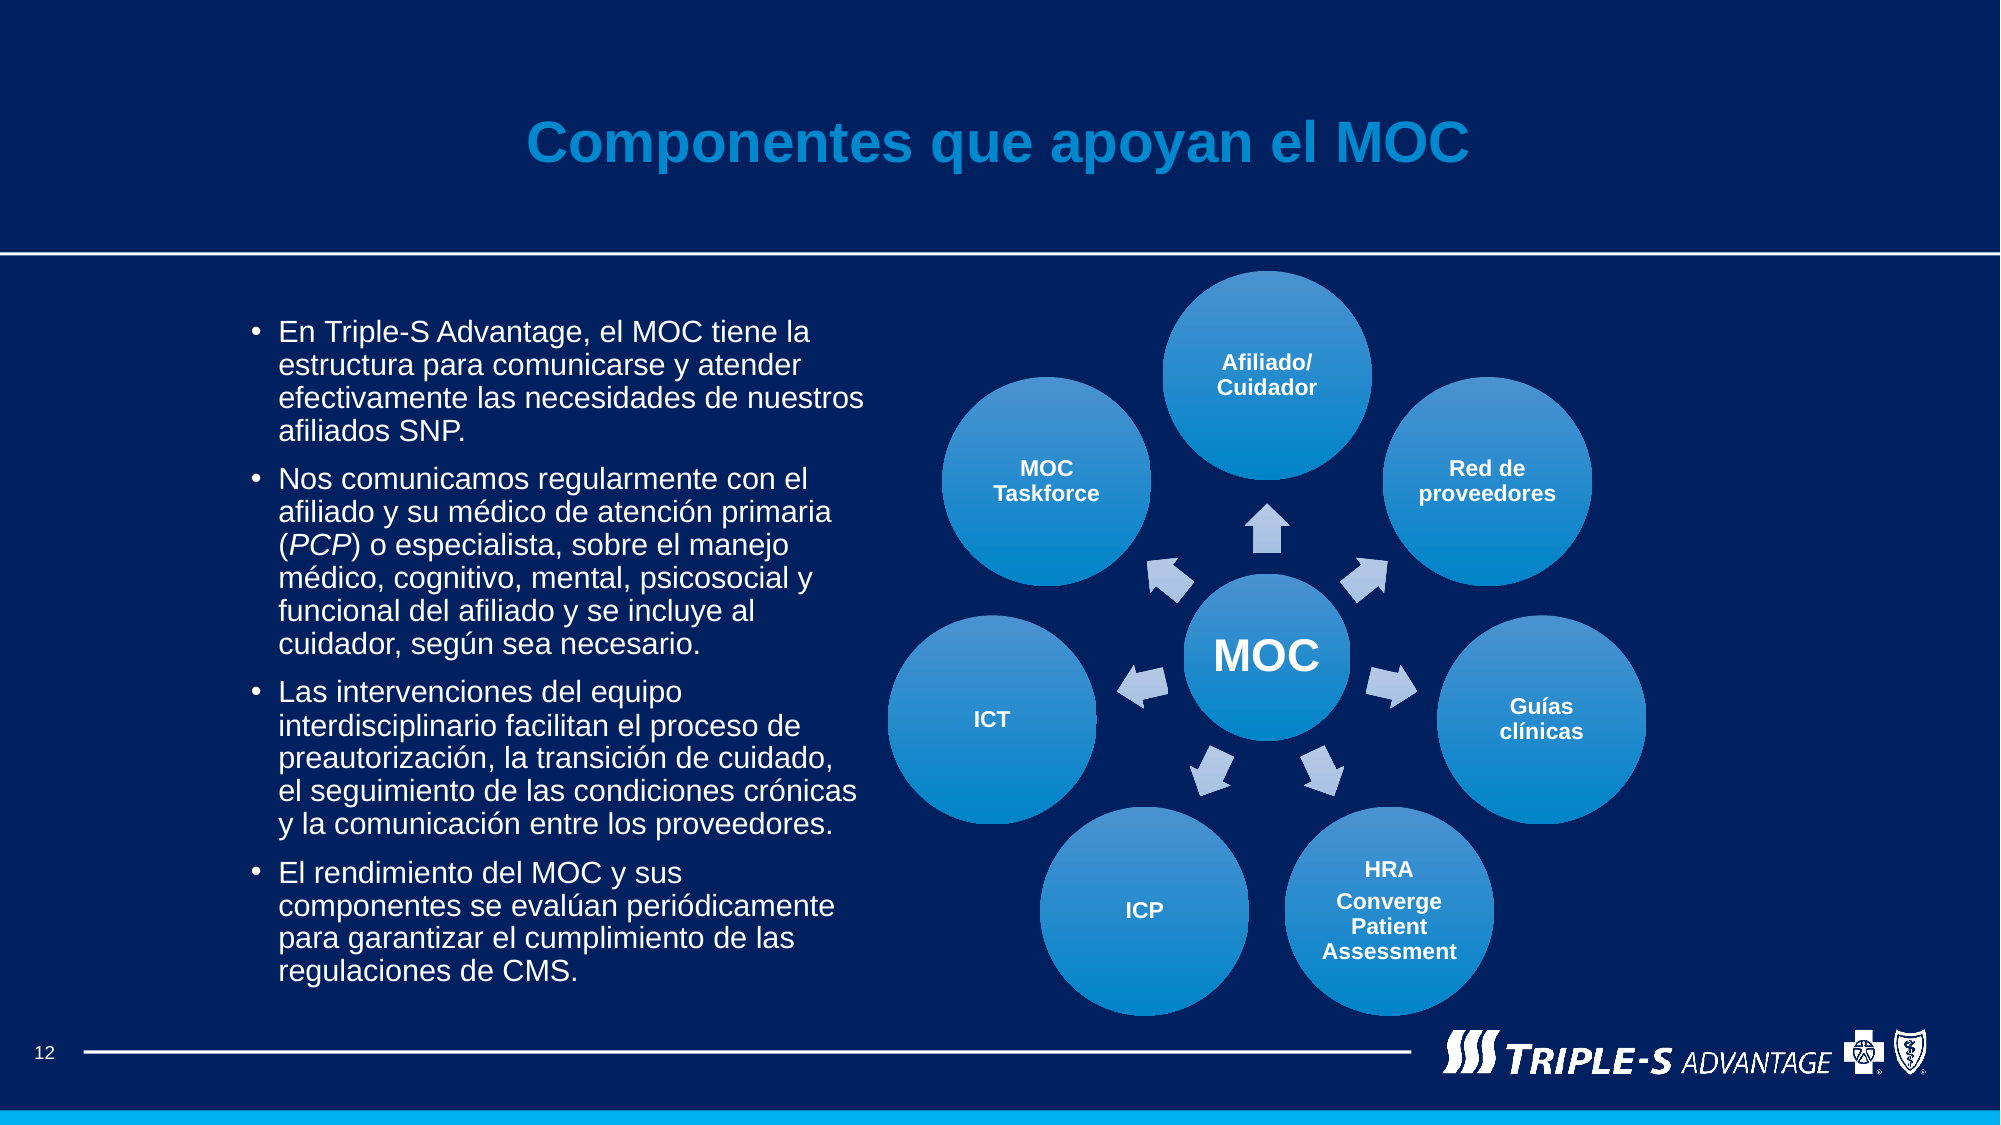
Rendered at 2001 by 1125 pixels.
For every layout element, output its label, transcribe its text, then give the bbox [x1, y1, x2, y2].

title Componentes que apoyan el MOC [511, 82, 1602, 183]
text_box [886, 242, 1648, 1044]
picture [1442, 1029, 1927, 1087]
list En Triple-S Advantage, el MOC tiene la estructura para comunicarse y atender efectivamente las necesidades de nuestros afiliados SNP. Nos comunicamos regularmente con el afiliado y su médico de atención primaria (PCP) o especialista, sobre el manejo médico, cognitivo, mental, psicosocial y funcional del afiliado y se incluye al cuidador, según sea necesario. Las intervenciones del equipo interdisciplinario facilitan el proceso de preautorización, la transición de cuidado, el seguimiento de las condiciones crónicas y la comunicación entre los proveedores. El rendimiento del MOC y sus componentes se evalúan periódicamente para garantizar el cumplimiento de las regulaciones de CMS. [239, 310, 877, 1023]
slide_number 12 [19, 1022, 84, 1082]
